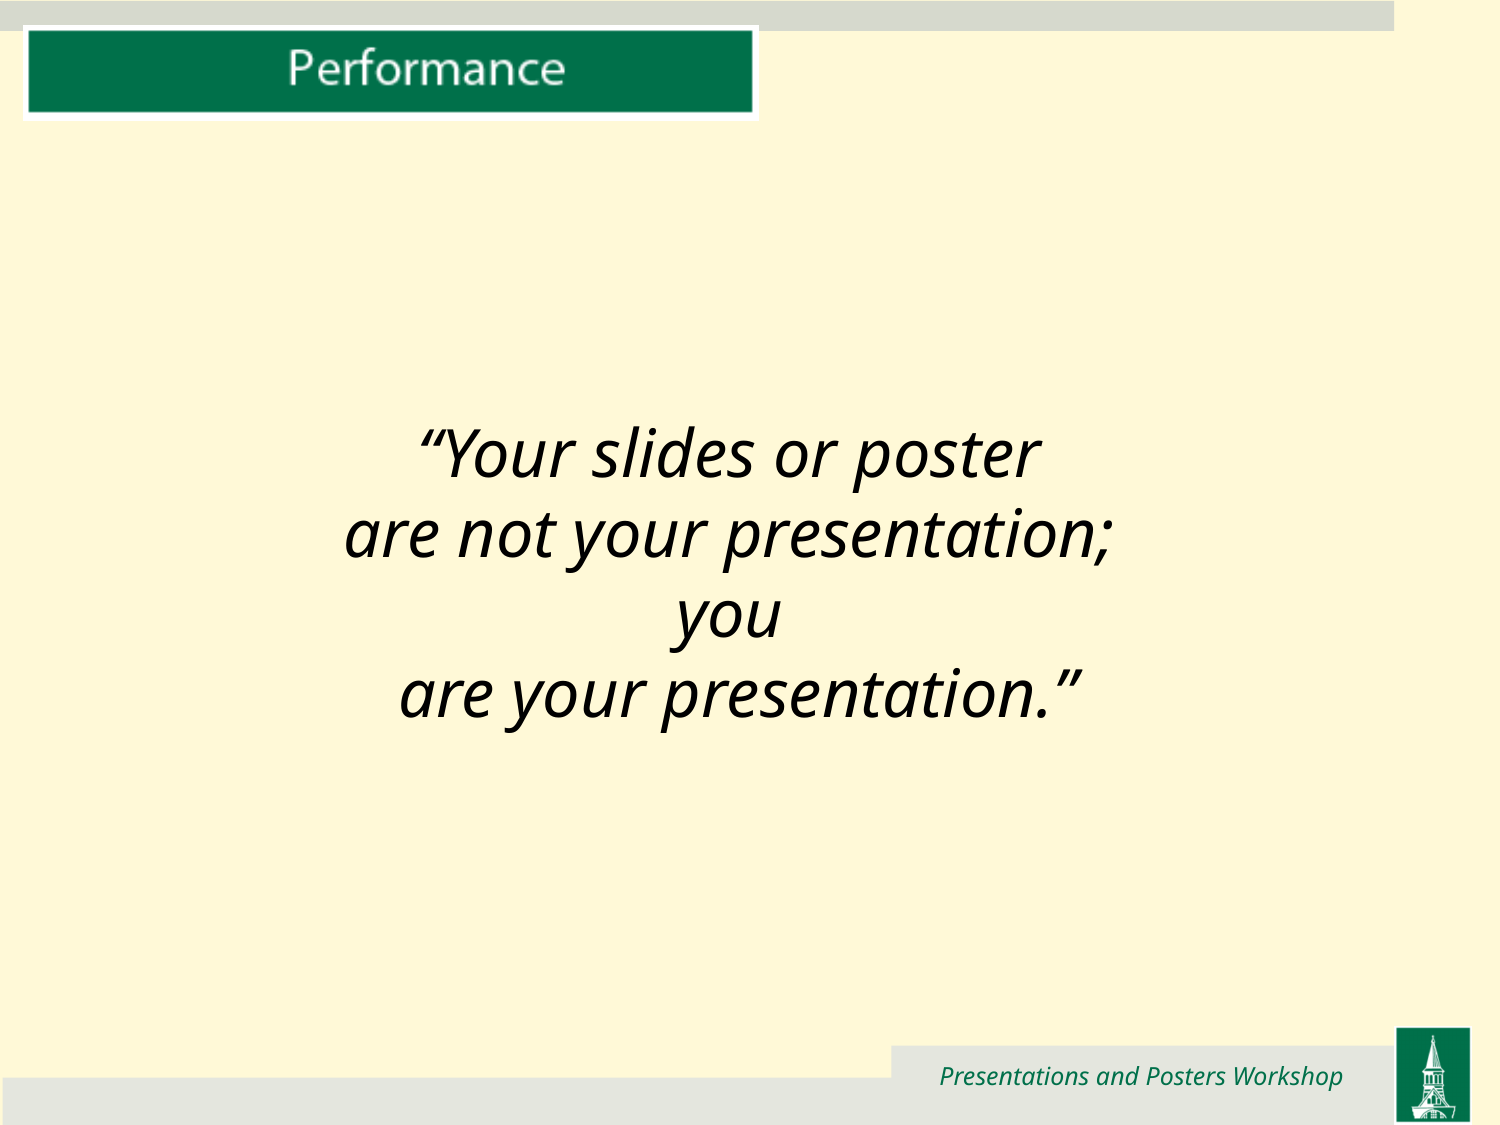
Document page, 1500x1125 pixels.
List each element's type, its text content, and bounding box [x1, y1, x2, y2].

text_box “Your slides or poster are not your presentation; you are your presentation.” [0, 403, 1477, 739]
picture [1394, 1026, 1472, 1125]
subtitle Presentations and Posters Workshop [891, 1045, 1394, 1125]
picture [22, 24, 760, 122]
